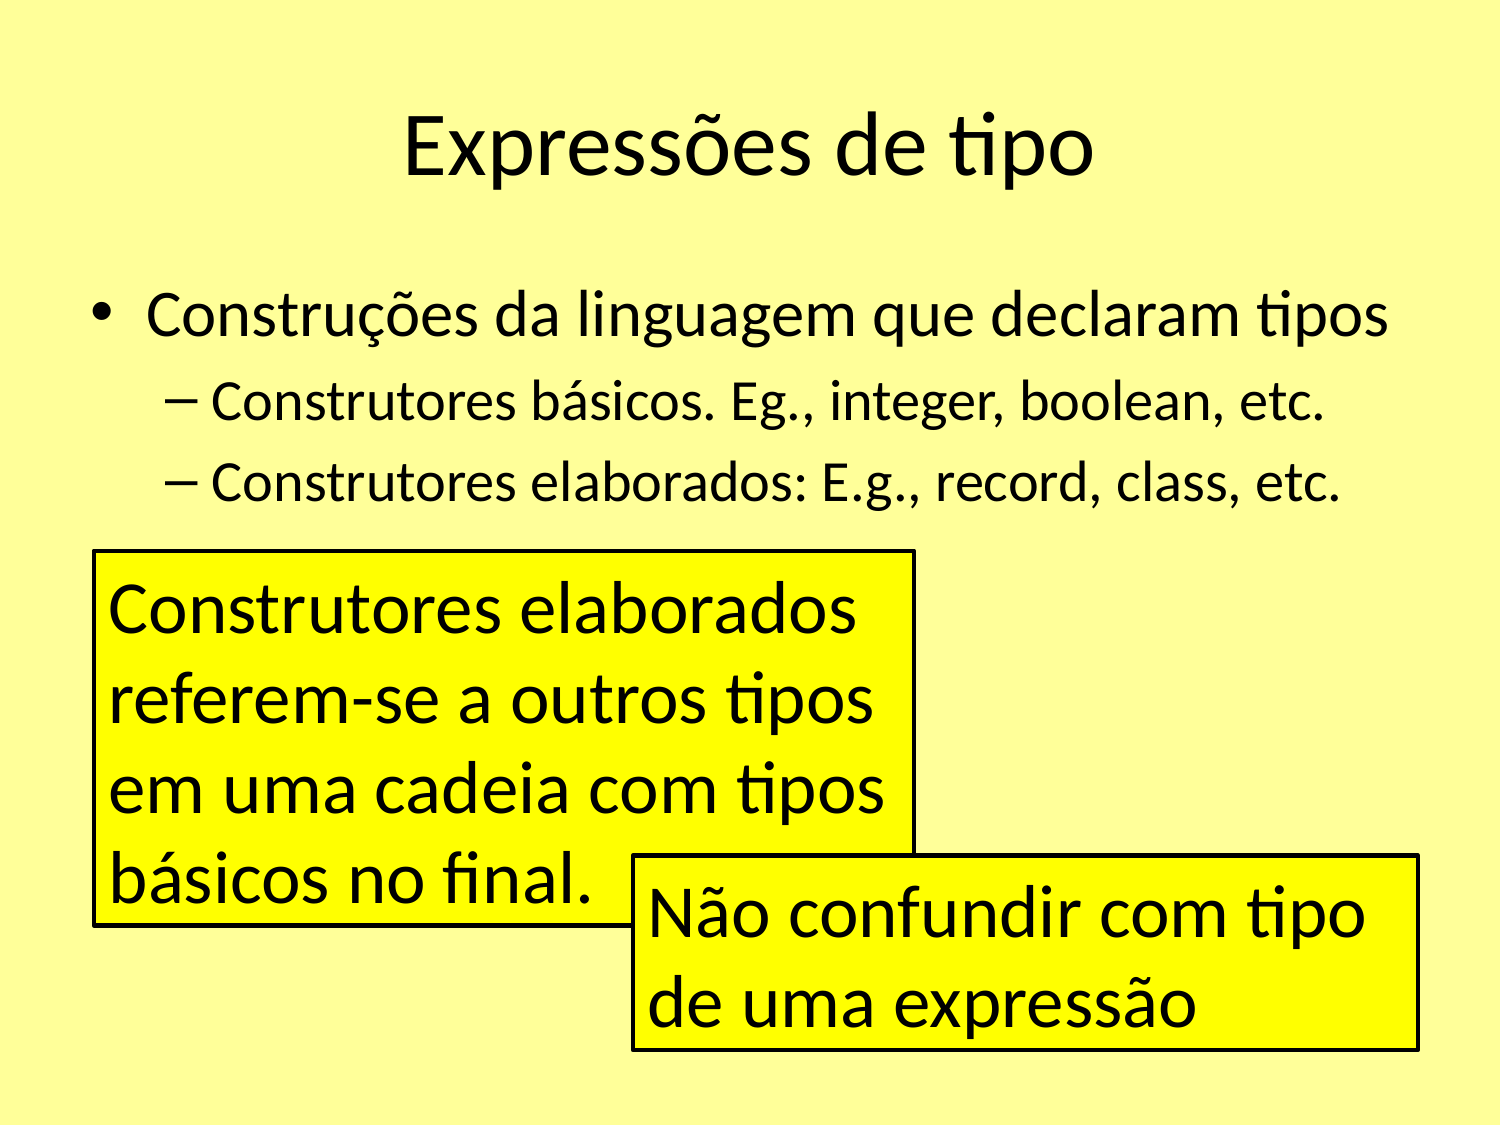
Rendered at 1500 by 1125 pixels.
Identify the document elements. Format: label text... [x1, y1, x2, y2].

text_box Construtores elaborados referem-se a outros tipos em uma cadeia com tipos básicos no final. [92, 549, 916, 928]
list Construções da linguagem que declaram tipos Construtores básicos. Eg., integer, boolean, etc. Construtores elaborados: E.g., record, class, etc. [75, 262, 1425, 1005]
text_box Não confundir com tipo de uma expressão [631, 853, 1420, 1052]
title Expressões de tipo [75, 45, 1425, 233]
